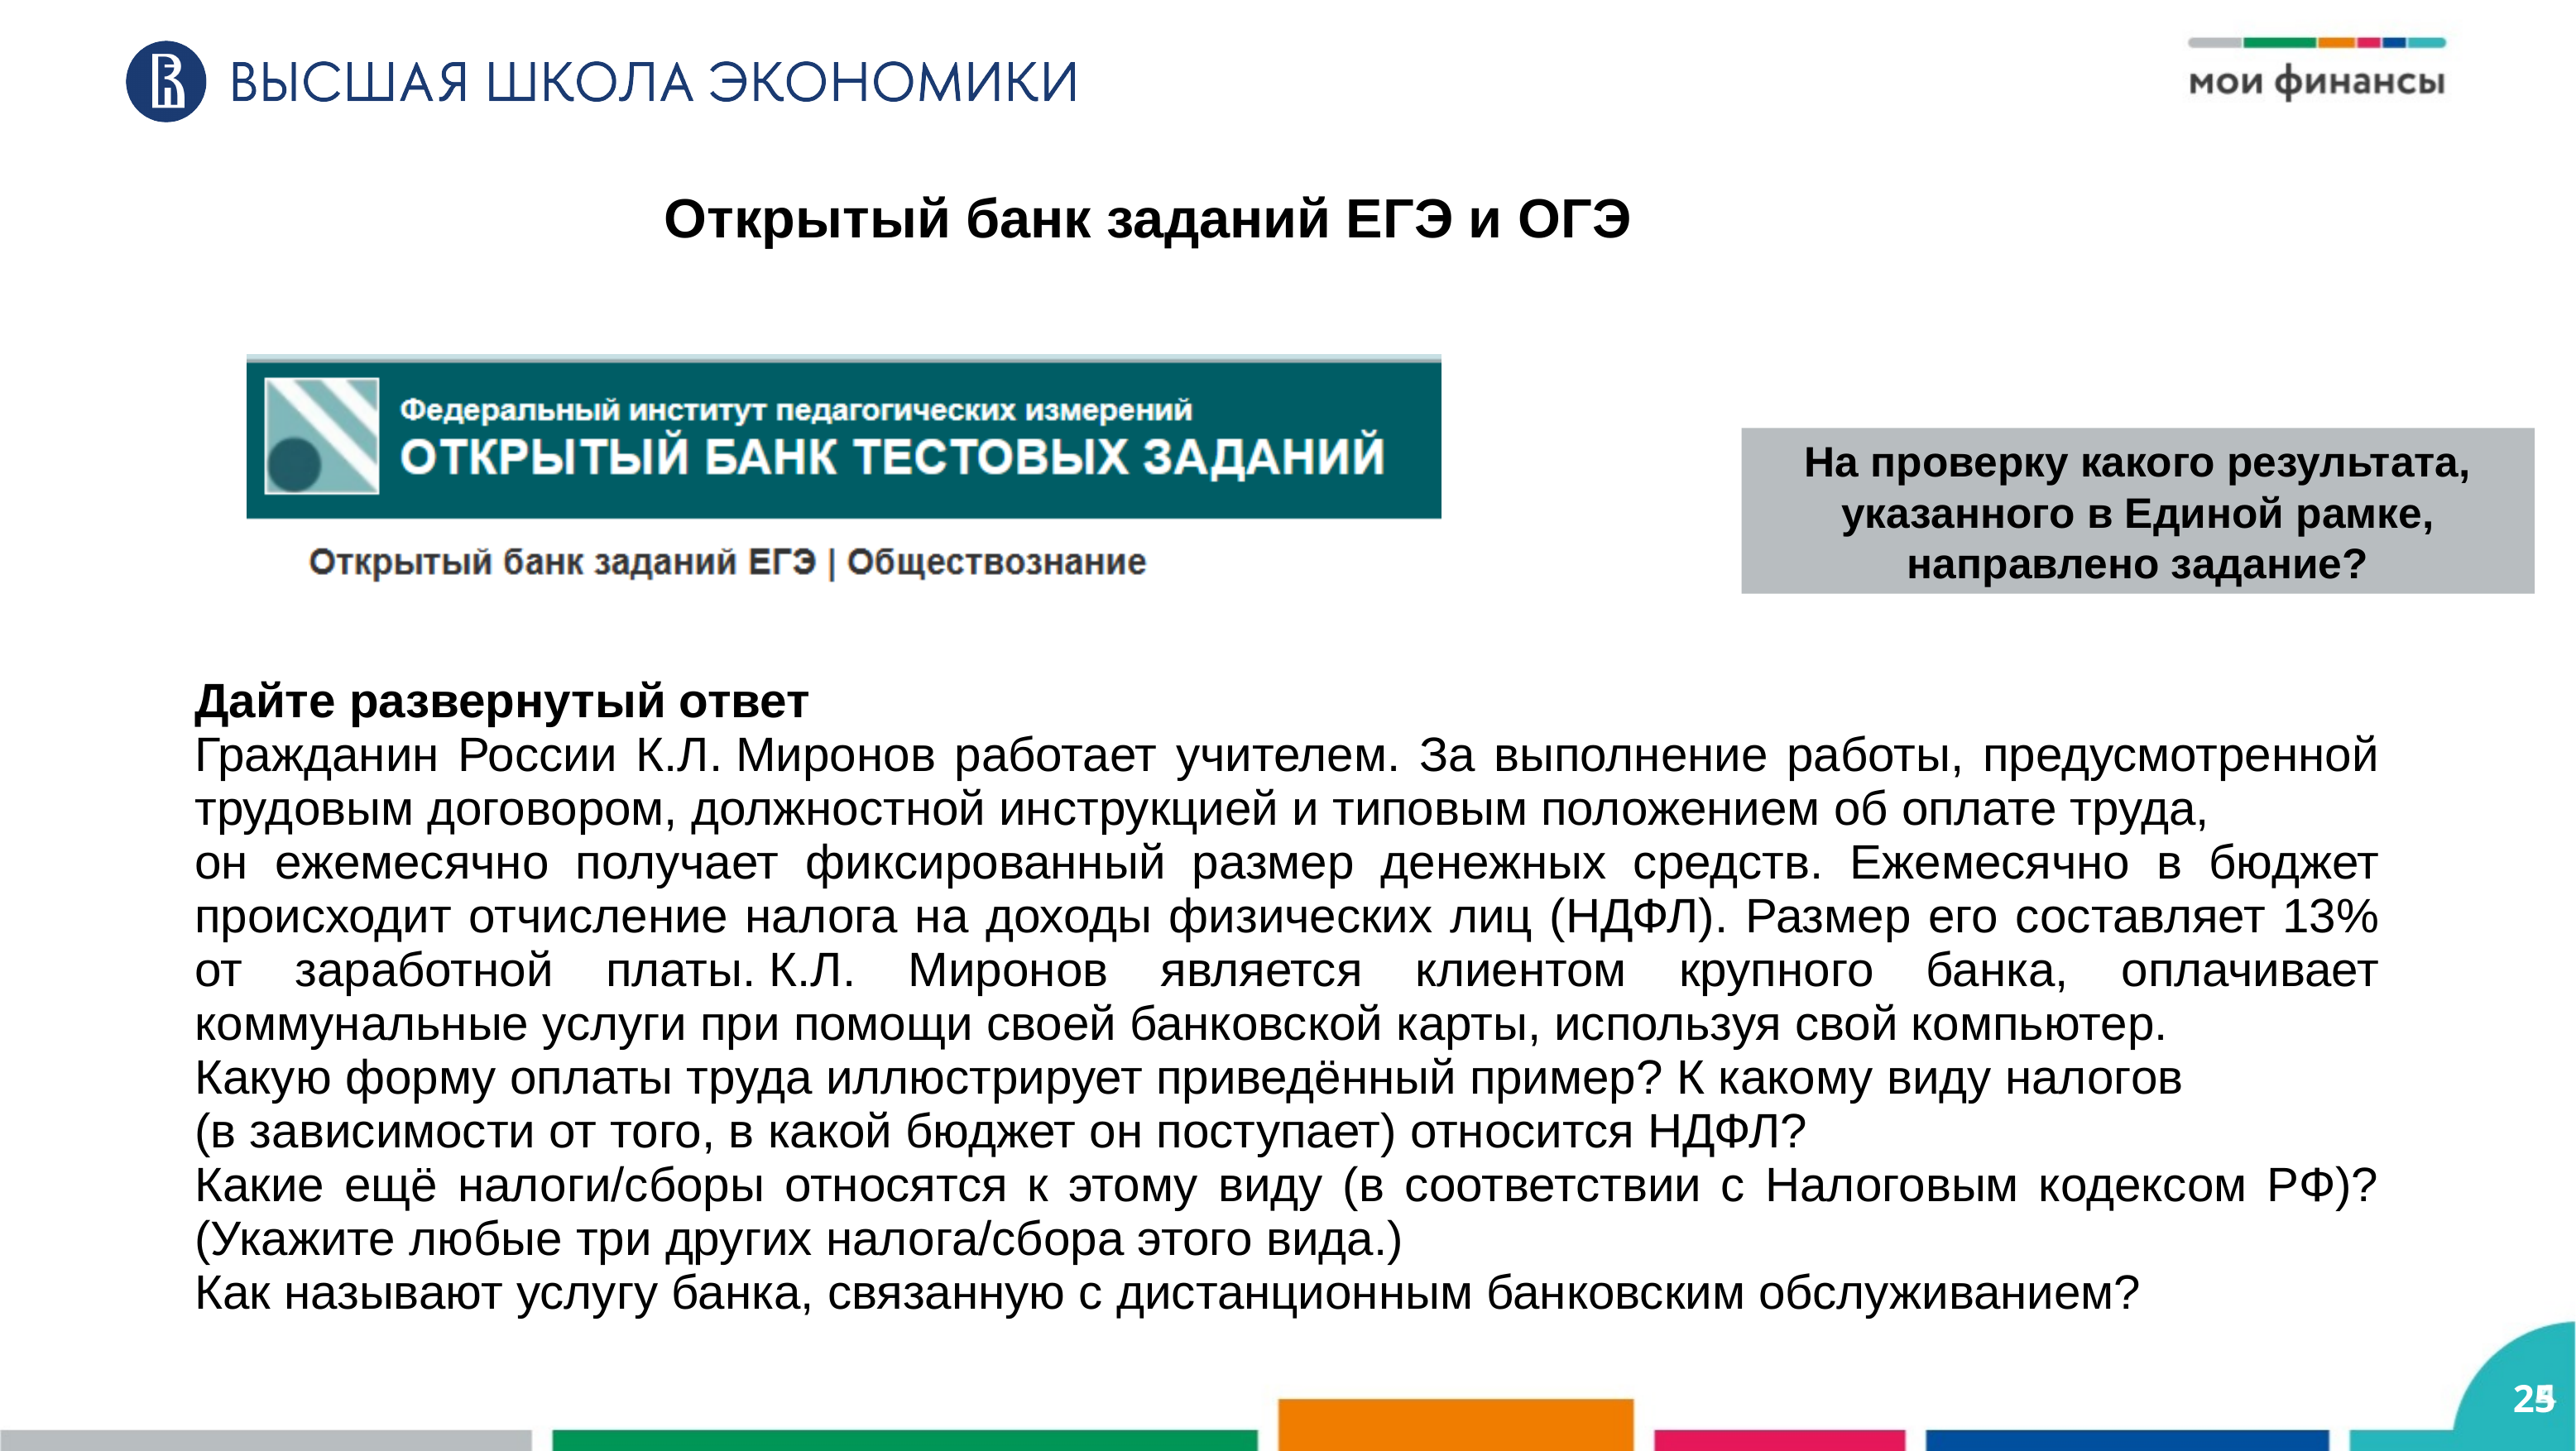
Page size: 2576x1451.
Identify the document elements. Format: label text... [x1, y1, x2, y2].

picture [0, 0, 2576, 1451]
slide_number 25 [2470, 1365, 2576, 1430]
table_header Дайте развернутый ответ Гражданин России К.Л. Миронов работает учителем. За выполнение работы, предусмотренной трудовым договором, должностной инструкцией и типовым положением об оплате труда, он ежемесячно получает фиксированный размер денежных средств. Ежемесячно в бюджет происходит отчисление налога на доходы физических лиц (НДФЛ). Размер его составляет 13% от заработной платы. К.Л. Миронов является клиентом крупного банка, оплачивает коммунальные услуги при помощи своей банковской карты, используя свой компьютер. Какую форму оплаты труда иллюстрирует приведённый пример? К какому виду налогов (в зависимости от того, в какой бюджет он поступает) относится НДФЛ? Какие ещё налоги/сборы относятся к этому виду (в соответствии с Налоговым кодексом РФ)? (Укажите любые три других налога/сбора этого вида.) Как называют услугу банка, связанную с дистанционным банковским обслуживанием? [193, 673, 2382, 1370]
text_box На проверку какого результата, указанного в Единой рамке, направлено задание? [1741, 428, 2535, 594]
text_box Открытый банк заданий ЕГЭ и ОГЭ [126, 173, 2171, 418]
